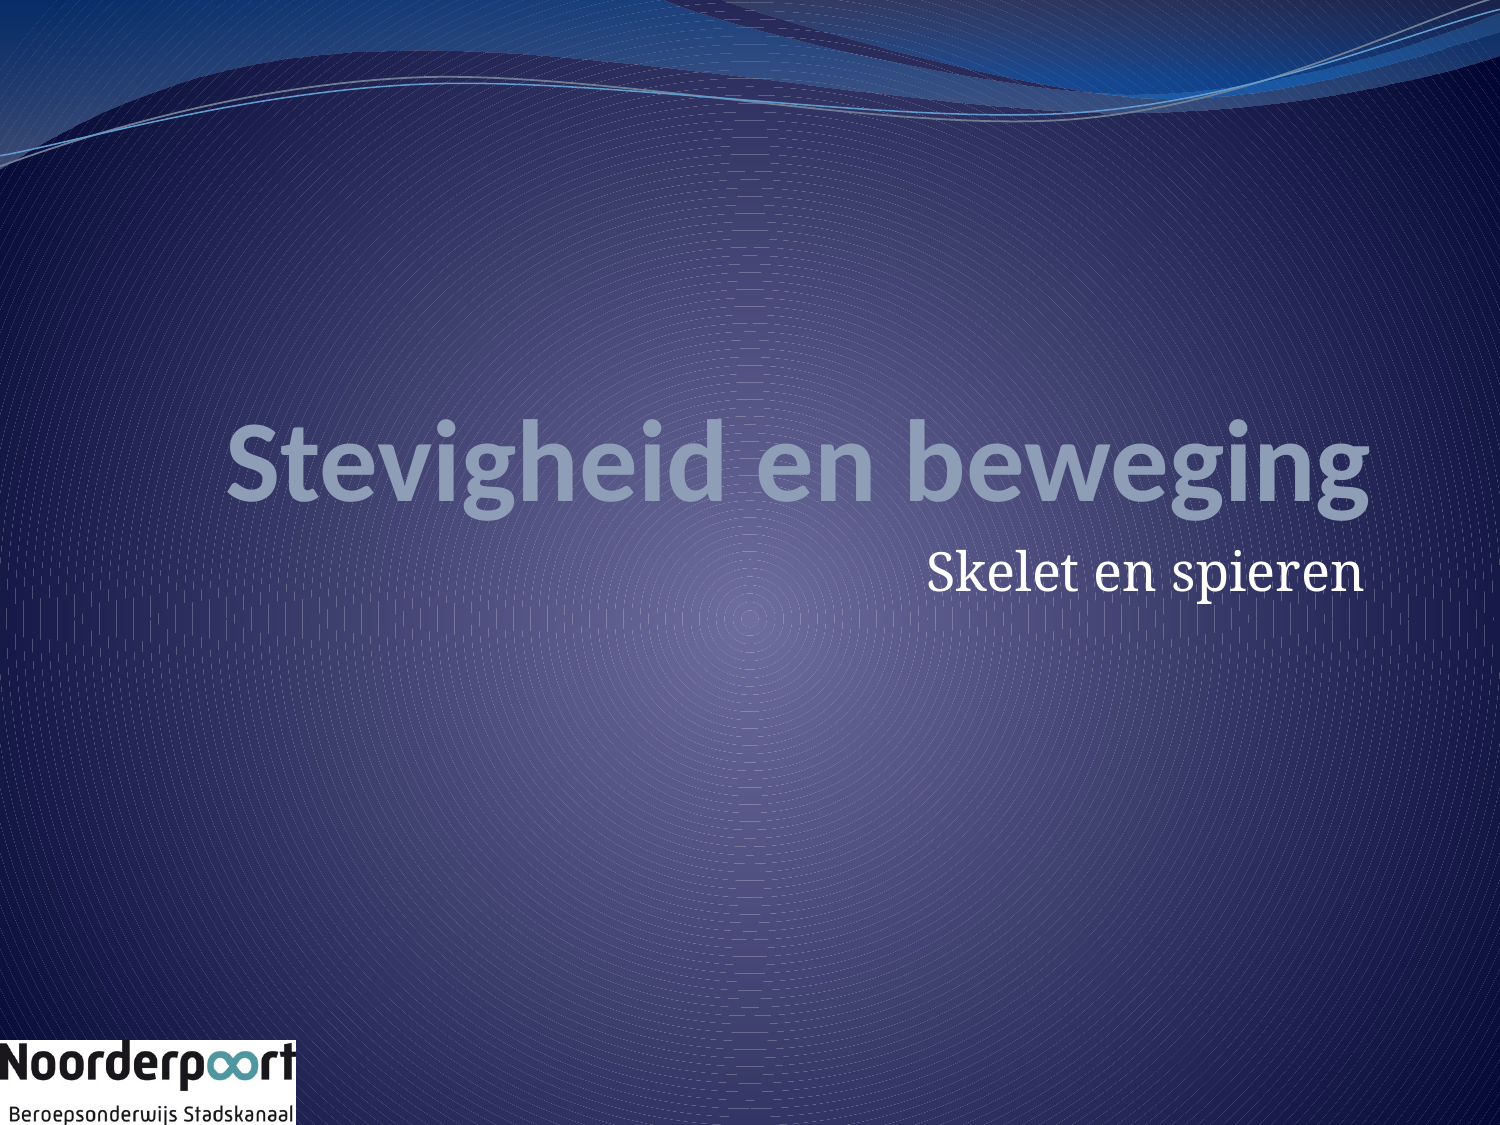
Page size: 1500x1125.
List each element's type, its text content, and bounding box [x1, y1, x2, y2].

subtitle Skelet en spieren [87, 529, 1376, 818]
picture [0, 1040, 296, 1125]
title Stevigheid en beweging [87, 224, 1376, 525]
